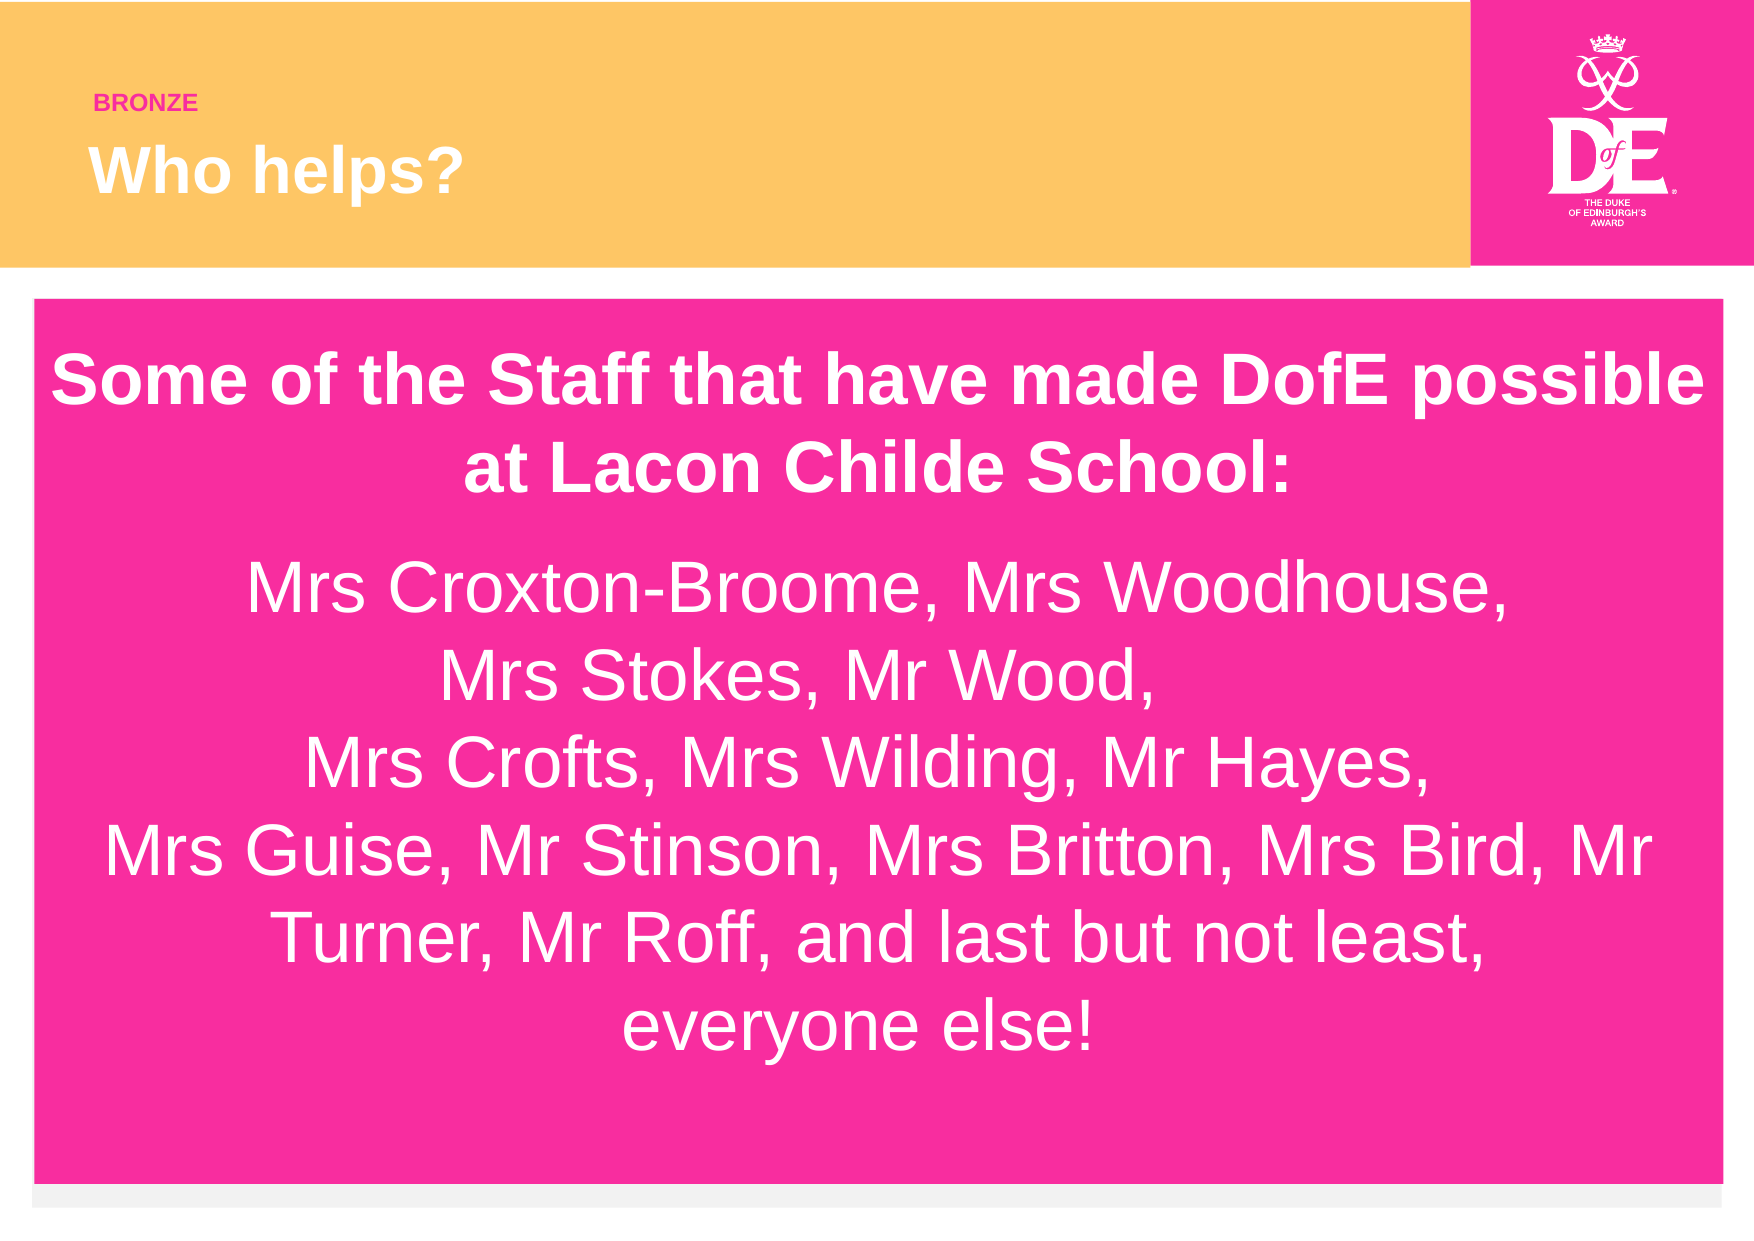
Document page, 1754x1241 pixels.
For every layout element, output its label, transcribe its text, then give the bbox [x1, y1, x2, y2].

title Who helps? [0, 1, 1471, 268]
text_box Some of the Staff that have made DofE possible at Lacon Childe School: Mrs Croxton-Broome, Mrs Woodhouse, Mrs Stokes, Mr Wood, Mrs Crofts, Mrs Wilding, Mr Hayes, Mrs Guise, Mr Stinson, Mrs Britton, Mrs Bird, Mr Turner, Mr Roff, and last but not least, everyone else! [34, 298, 1724, 1184]
text_box BRONZE [93, 83, 241, 136]
